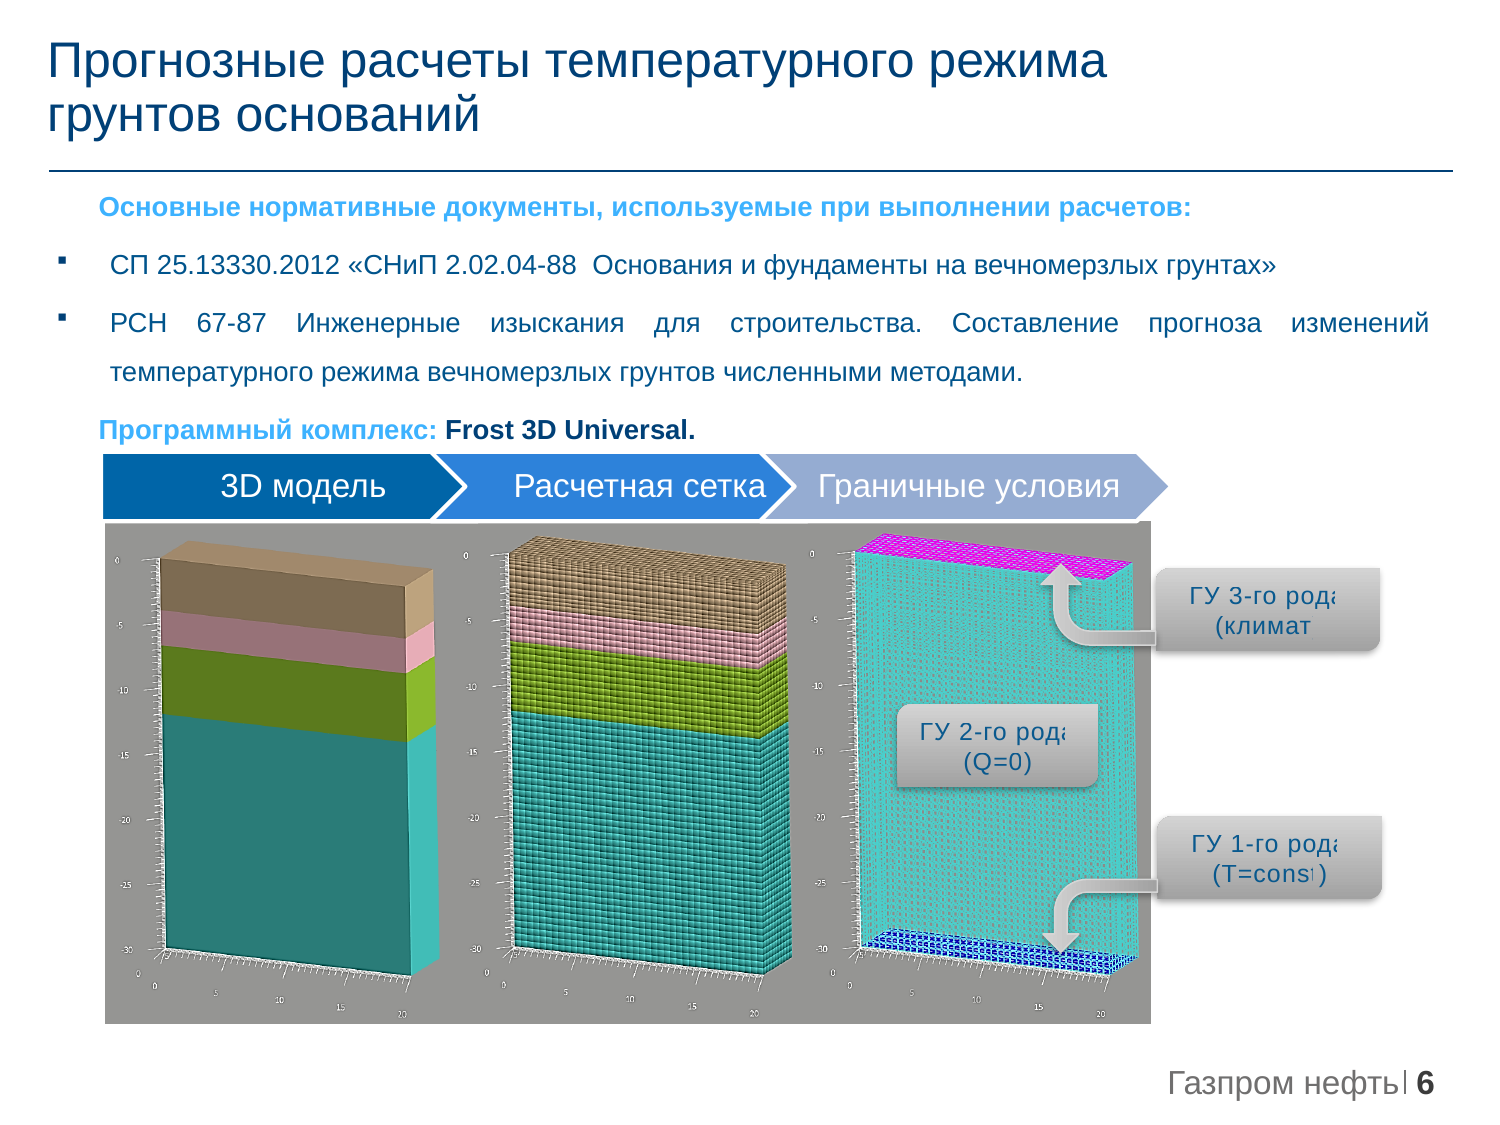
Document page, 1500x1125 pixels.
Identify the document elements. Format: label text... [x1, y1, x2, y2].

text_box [100, 451, 1173, 522]
title Прогнозные расчеты температурного режима грунтов оснований [47, 42, 1453, 143]
picture [105, 522, 1152, 1024]
text_box ГУ 1-го рода (T=const) [1157, 816, 1382, 900]
text_box ГУ 3-го рода (климат) [1156, 568, 1381, 652]
text_box Основные нормативные документы, используемые при выполнении расчетов: СП 25.13330.2012 «СНиП 2.02.04-88 Основания и фундаменты на вечномерзлых грунтах» РСН 67-87 Инженерные изыскания для строительства. Составление прогноза изменений температурного режима вечномерзлых грунтов численными методами. Программный комплекс: Frost 3D Universal. [56, 172, 1430, 451]
